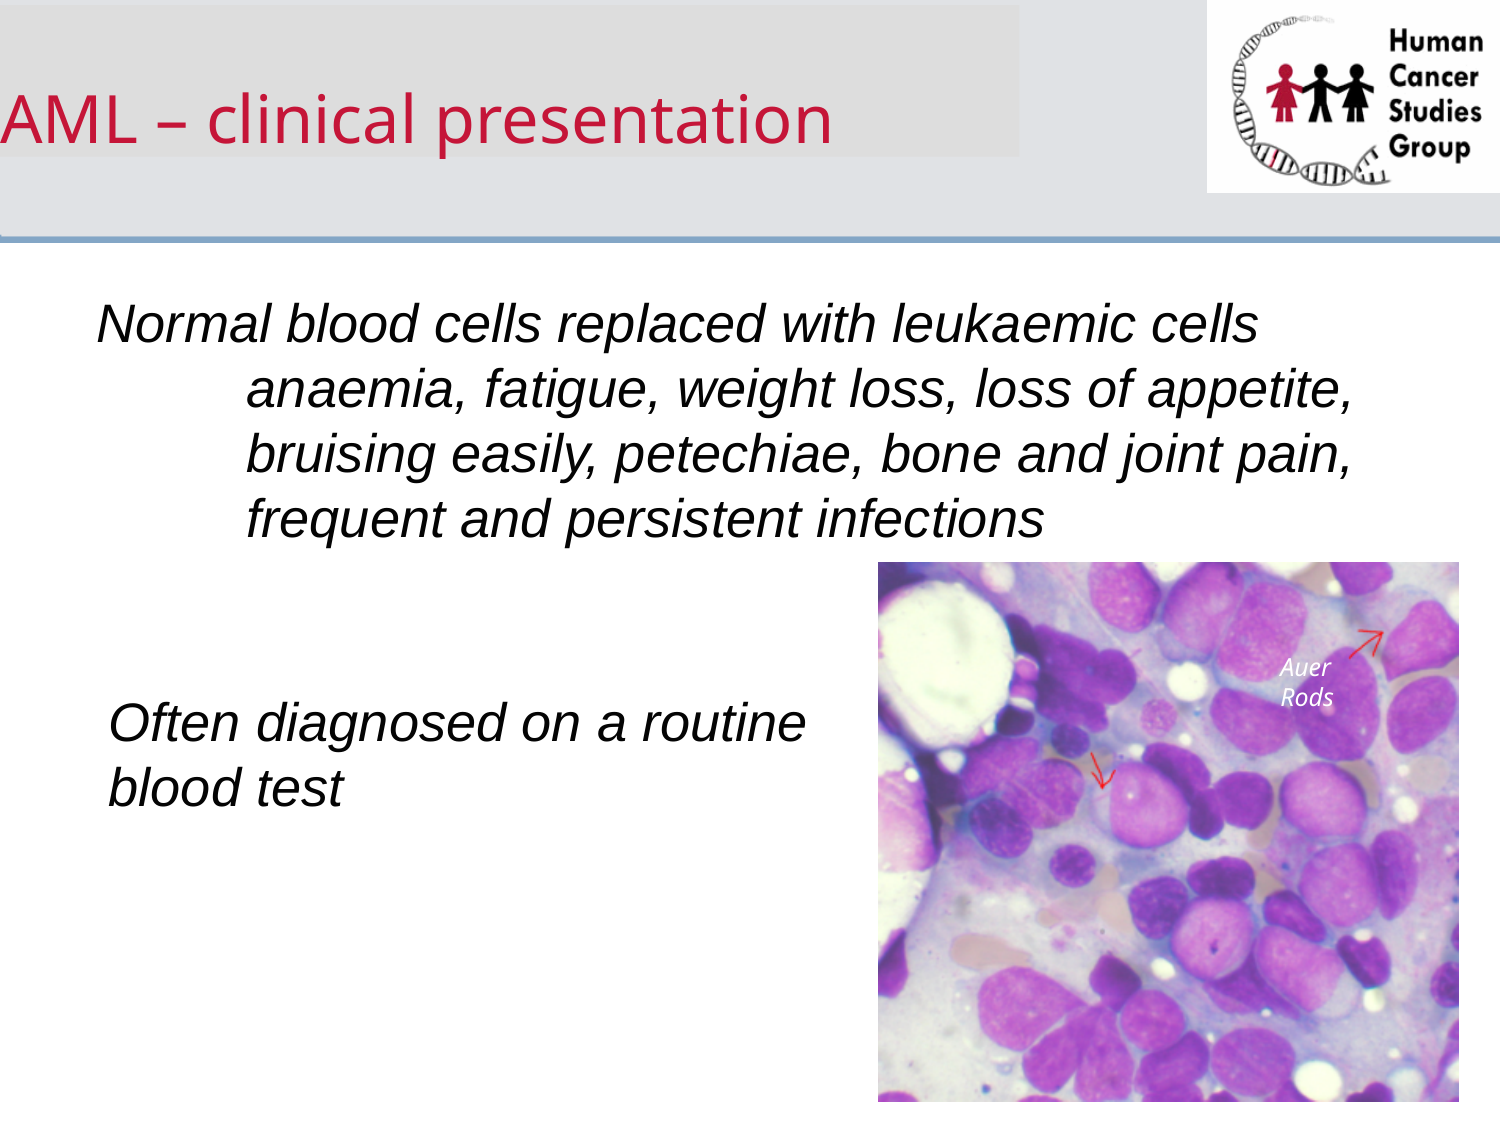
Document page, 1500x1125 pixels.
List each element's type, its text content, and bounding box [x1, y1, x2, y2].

picture [878, 562, 1459, 1102]
text_box Normal blood cells replaced with leukaemic cells anaemia, fatigue, weight loss, loss of appetite, bruising easily, petechiae, bone and joint pain, frequent and persistent infections [81, 281, 1418, 556]
picture [0, 0, 1500, 243]
title AML – clinical presentation [0, 5, 1020, 157]
text_box Often diagnosed on a routine blood test [93, 679, 832, 825]
